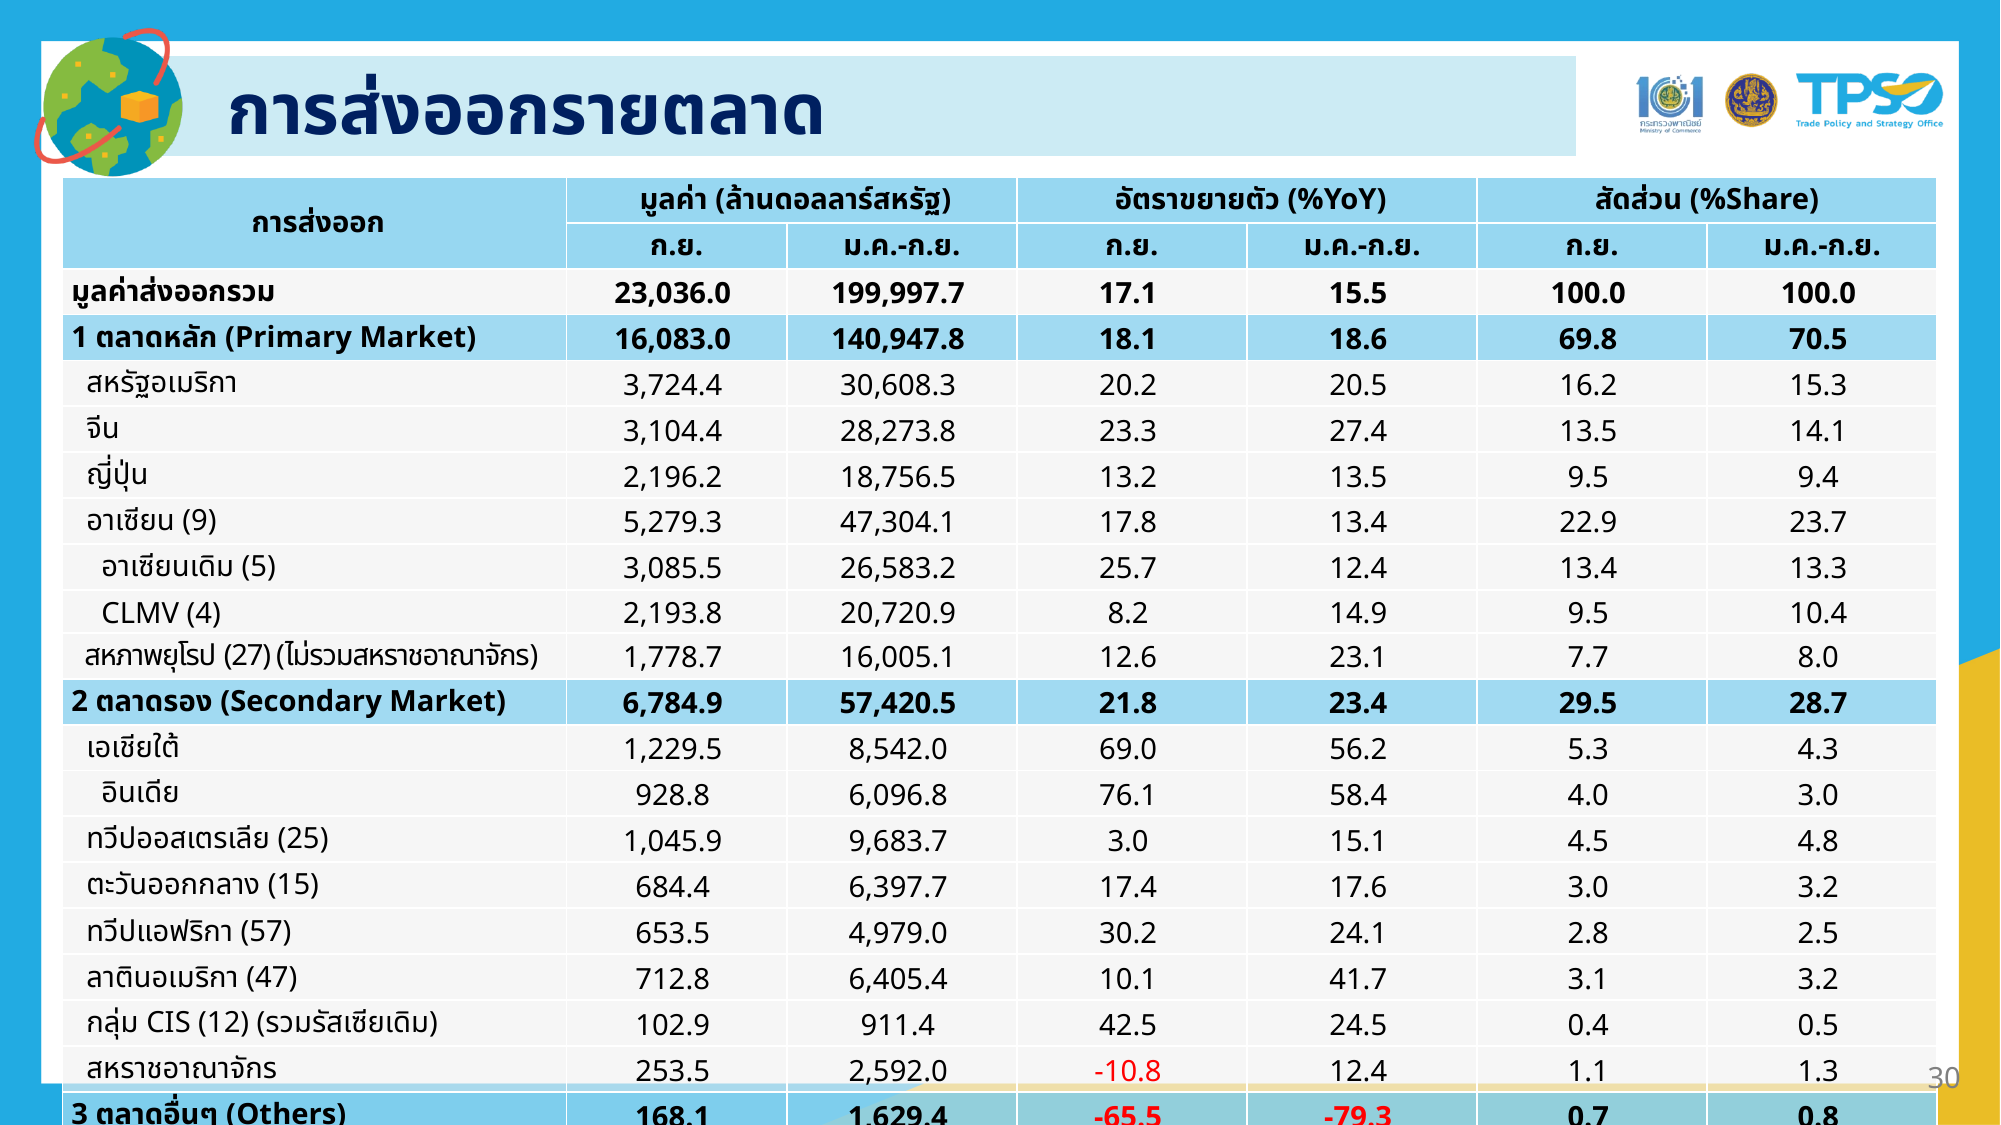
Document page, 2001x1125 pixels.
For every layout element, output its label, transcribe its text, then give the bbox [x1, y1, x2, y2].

table_cell 12.4 [1248, 1047, 1476, 1091]
table_cell 2,193.8 [567, 591, 786, 632]
table_cell 911.4 [788, 1001, 1016, 1045]
table_cell ก.ย. [567, 224, 786, 268]
table_cell 3,085.5 [567, 545, 786, 589]
table_cell 8.2 [1018, 591, 1246, 632]
table_cell 6,784.9 [567, 680, 786, 724]
table_cell 18.1 [1018, 315, 1246, 360]
table_cell 20.2 [1018, 361, 1246, 405]
picture [0, 0, 2000, 1125]
table_cell 100.0 [1478, 270, 1706, 314]
table_cell 100.0 [1708, 270, 1936, 314]
table_cell 21.8 [1018, 680, 1246, 724]
table_cell 16,083.0 [567, 315, 786, 360]
table_cell สหราชอาณาจักร [63, 1047, 566, 1091]
table_cell 8,542.0 [788, 726, 1016, 770]
table_cell 9.5 [1478, 591, 1706, 632]
table_cell 199,997.7 [788, 270, 1016, 314]
table_cell 25.7 [1018, 545, 1246, 589]
table_cell 1,229.5 [567, 726, 786, 770]
table_cell 6,405.4 [788, 955, 1016, 999]
table_cell สหภาพยุโรป (27) (ไม่รวมสหราชอาณาจักร) [63, 634, 566, 678]
table_cell 24.5 [1248, 1001, 1476, 1045]
table_cell ทวีปแอฟริกา (57) [63, 909, 566, 953]
table_cell อินเดีย [63, 771, 566, 815]
table_cell 23.4 [1248, 680, 1476, 724]
table_cell ตะวันออกกลาง (15) [63, 863, 566, 907]
table_cell จีน [63, 407, 566, 451]
table_cell 69.8 [1478, 315, 1706, 360]
table_cell 17.6 [1248, 863, 1476, 907]
table_cell 0.5 [1708, 1001, 1936, 1045]
table_cell ม.ค.-ก.ย. [1248, 224, 1476, 268]
table_cell ญี่ปุ่น [63, 453, 566, 497]
table_header อัตราขยายตัว (%YoY) [1018, 178, 1476, 222]
table_cell 10.4 [1708, 591, 1936, 632]
table_cell 23,036.0 [567, 270, 786, 314]
slide_number 30 [1509, 1049, 1976, 1110]
table_cell 17.8 [1018, 499, 1246, 543]
table_cell 140,947.8 [788, 315, 1016, 360]
table_cell 3.0 [1708, 771, 1936, 815]
table_cell 69.0 [1018, 726, 1246, 770]
table_cell 30.2 [1018, 909, 1246, 953]
table_cell 26,583.2 [788, 545, 1016, 589]
table_cell กลุ่ม CIS (12) (รวมรัสเซียเดิม) [63, 1001, 566, 1045]
table_header การส่งออก [63, 178, 566, 268]
table_cell 7.7 [1478, 634, 1706, 678]
table_cell 8.0 [1708, 634, 1936, 678]
table_cell 4.3 [1708, 726, 1936, 770]
table_cell 0.7 [1478, 1093, 1706, 1125]
table_cell 4.8 [1708, 817, 1936, 861]
table_cell 12.6 [1018, 634, 1246, 678]
table_cell 9.5 [1478, 453, 1706, 497]
table_cell 23.7 [1708, 499, 1936, 543]
table_header สัดส่วน (%Share) [1478, 178, 1936, 222]
table_cell 27.4 [1248, 407, 1476, 451]
table_cell 57,420.5 [788, 680, 1016, 724]
table_cell 29.5 [1478, 680, 1706, 724]
table_cell 23.1 [1248, 634, 1476, 678]
table_cell -79.3 [1248, 1093, 1476, 1125]
table_cell 28.7 [1708, 680, 1936, 724]
table_cell ลาตินอเมริกา (47) [63, 955, 566, 999]
table_cell 18.6 [1248, 315, 1476, 360]
table_cell 102.9 [567, 1001, 786, 1045]
table_cell 76.1 [1018, 771, 1246, 815]
table_cell 3.2 [1708, 863, 1936, 907]
table_cell 0.8 [1708, 1110, 1936, 1125]
table_cell 28,273.8 [788, 407, 1016, 451]
table_cell 4,979.0 [788, 909, 1016, 953]
table_cell 15.3 [1708, 361, 1936, 405]
table_cell 15.5 [1248, 270, 1476, 314]
table_cell 3 ตลาดอื่นๆ (Others) [63, 1093, 566, 1125]
table_cell 3.1 [1478, 955, 1706, 999]
table_cell 2.5 [1708, 909, 1936, 953]
table_cell ม.ค.-ก.ย. [1708, 224, 1936, 268]
table_cell 47,304.1 [788, 499, 1016, 543]
table_cell 4.5 [1478, 817, 1706, 861]
table_cell CLMV (4) [63, 591, 566, 632]
table_cell 2,592.0 [788, 1047, 1016, 1091]
table_cell 41.7 [1248, 955, 1476, 999]
table_cell 12.4 [1248, 545, 1476, 589]
table_cell 17.4 [1018, 863, 1246, 907]
table_cell 3.0 [1478, 863, 1706, 907]
table_cell เอเชียใต้ [63, 726, 566, 770]
table_cell 16,005.1 [788, 634, 1016, 678]
table_cell 17.1 [1018, 270, 1246, 314]
table_cell 6,096.8 [788, 771, 1016, 815]
table_cell 24.1 [1248, 909, 1476, 953]
table_cell -10.8 [1018, 1047, 1246, 1091]
table_cell 20,720.9 [788, 591, 1016, 632]
table_cell 168.1 [567, 1093, 786, 1125]
table_cell 2 ตลาดรอง (Secondary Market) [63, 680, 566, 724]
table_cell 3.2 [1708, 955, 1936, 999]
table_cell 1,778.7 [567, 634, 786, 678]
table_cell 16.2 [1478, 361, 1706, 405]
table_cell 42.5 [1018, 1001, 1246, 1045]
table_cell 22.9 [1478, 499, 1706, 543]
table_cell มูลค่าส่งออกรวม [63, 270, 566, 314]
table_cell 928.8 [567, 771, 786, 815]
table_cell 13.4 [1248, 499, 1476, 543]
table_cell 6,397.7 [788, 863, 1016, 907]
table_cell 30,608.3 [788, 361, 1016, 405]
table_cell 4.0 [1478, 771, 1706, 815]
table_cell 653.5 [567, 909, 786, 953]
table_cell 1,045.9 [567, 817, 786, 861]
table_cell 712.8 [567, 955, 786, 999]
table_cell 15.1 [1248, 817, 1476, 861]
table_cell ก.ย. [1478, 224, 1706, 268]
table_cell 9.4 [1708, 453, 1936, 497]
table_header มูลค่า (ล้านดอลลาร์สหรัฐ) [567, 178, 1016, 222]
table_cell 0.4 [1478, 1001, 1706, 1045]
table_cell 13.2 [1018, 453, 1246, 497]
table_cell 5,279.3 [567, 499, 786, 543]
table_cell 1,629.4 [788, 1093, 1016, 1125]
table_cell 3,724.4 [567, 361, 786, 405]
table_cell ทวีปออสเตรเลีย (25) [63, 817, 566, 861]
table_cell 684.4 [567, 863, 786, 907]
table_cell 1.1 [1478, 1047, 1706, 1091]
table_cell 13.3 [1708, 545, 1936, 589]
table_cell 13.5 [1478, 407, 1706, 451]
table_cell 1 ตลาดหลัก (Primary Market) [63, 315, 566, 360]
table_cell อาเซียน (9) [63, 499, 566, 543]
table_cell 2,196.2 [567, 453, 786, 497]
table_cell 18,756.5 [788, 453, 1016, 497]
table_cell -65.5 [1018, 1093, 1246, 1125]
table_cell 56.2 [1248, 726, 1476, 770]
table_cell 14.9 [1248, 591, 1476, 632]
table_cell 23.3 [1018, 407, 1246, 451]
table_cell 3,104.4 [567, 407, 786, 451]
table_cell 58.4 [1248, 771, 1476, 815]
table_cell สหรัฐอเมริกา [63, 361, 566, 405]
table_cell 20.5 [1248, 361, 1476, 405]
table_cell ม.ค.-ก.ย. [788, 224, 1016, 268]
table_cell 10.1 [1018, 955, 1246, 999]
table_cell 253.5 [567, 1047, 786, 1091]
table_cell 13.5 [1248, 453, 1476, 497]
table_cell 13.4 [1478, 545, 1706, 589]
table_cell 3.0 [1018, 817, 1246, 861]
table_cell 9,683.7 [788, 817, 1016, 861]
table_cell 5.3 [1478, 726, 1706, 770]
table_cell 14.1 [1708, 407, 1936, 451]
table_cell อาเซียนเดิม (5) [63, 545, 566, 589]
table_cell 2.8 [1478, 909, 1706, 953]
text_box การส่งออกรายตลาด [198, 56, 1576, 156]
table_cell 70.5 [1708, 315, 1936, 360]
table_cell ก.ย. [1018, 224, 1246, 268]
